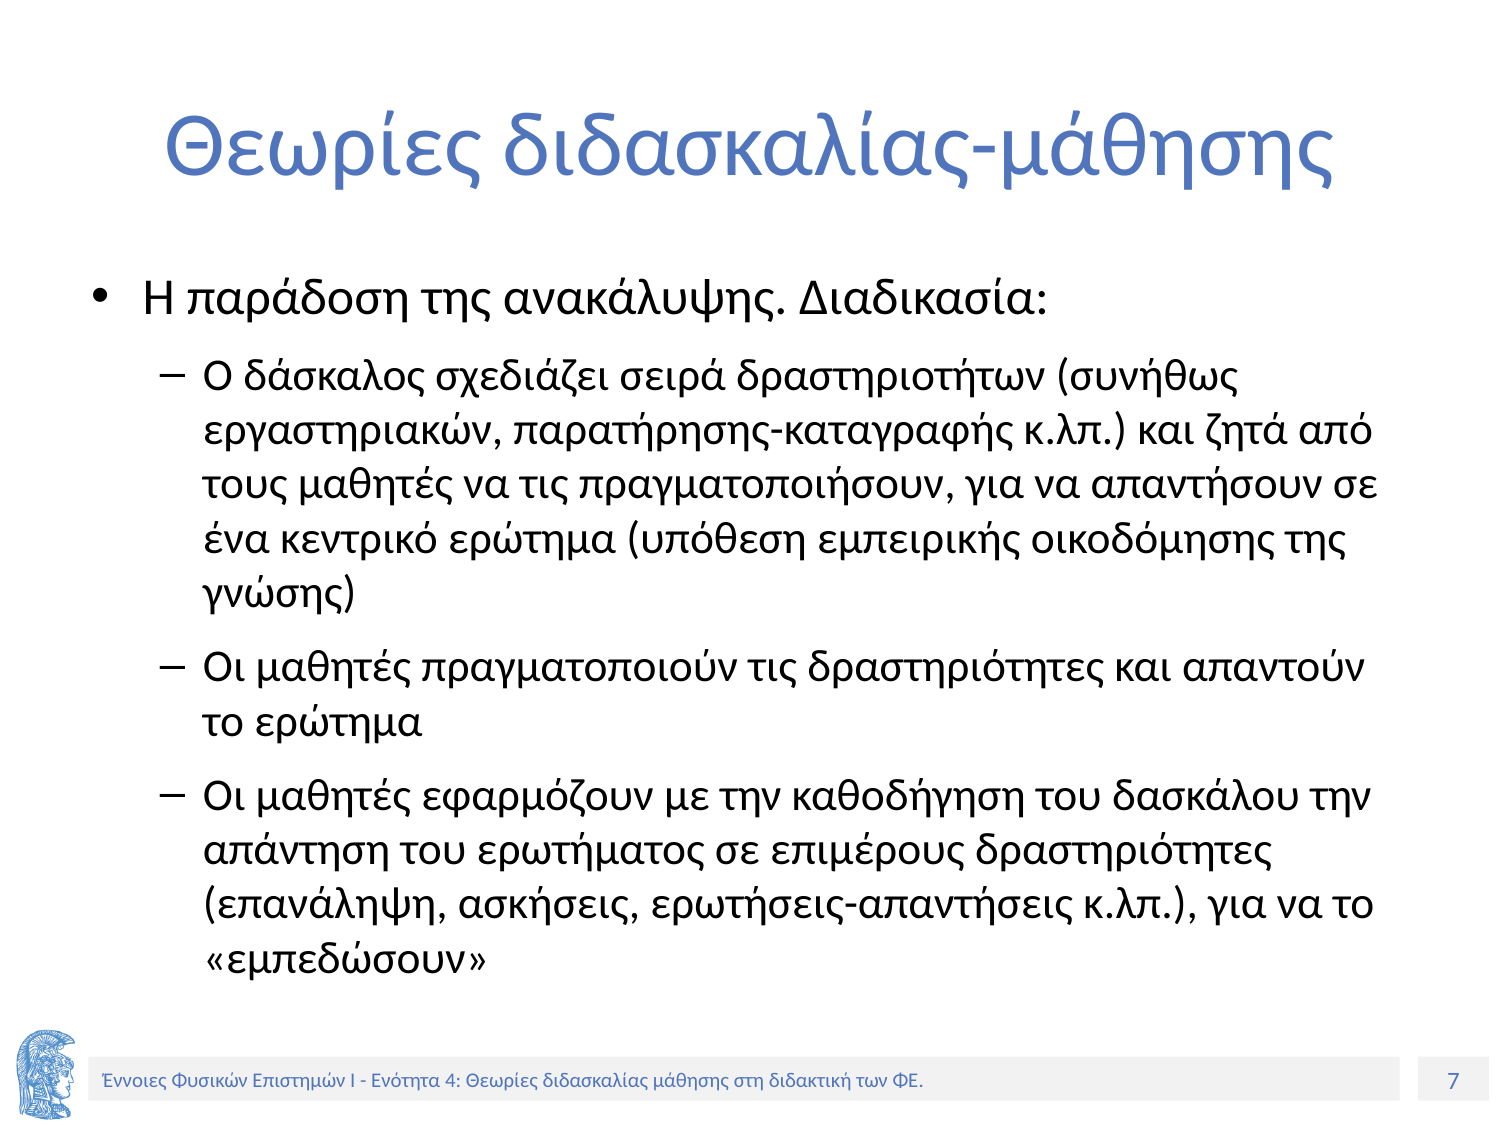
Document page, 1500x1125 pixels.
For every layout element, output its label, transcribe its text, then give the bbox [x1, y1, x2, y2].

list Η παράδοση της ανακάλυψης. Διαδικασία: Ο δάσκαλος σχεδιάζει σειρά δραστηριοτήτων (συνήθως εργαστηριακών, παρατήρησης-καταγραφής κ.λπ.) και ζητά από τους μαθητές να τις πραγματοποιήσουν, για να απαντήσουν σε ένα κεντρικό ερώτημα (υπόθεση εμπειρικής οικοδόμησης της γνώσης) Οι μαθητές πραγματοποιούν τις δραστηριότητες και απαντούν το ερώτημα Οι μαθητές εφαρμόζουν με την καθοδήγηση του δασκάλου την απάντηση του ερωτήματος σε επιμέρους δραστηριότητες (επανάληψη, ασκήσεις, ερωτήσεις-απαντήσεις κ.λπ.), για να το «εμπεδώσουν» [76, 255, 1427, 998]
picture [9, 1026, 81, 1120]
title Θεωρίες διδασκαλίας-μάθησης [75, 45, 1425, 233]
